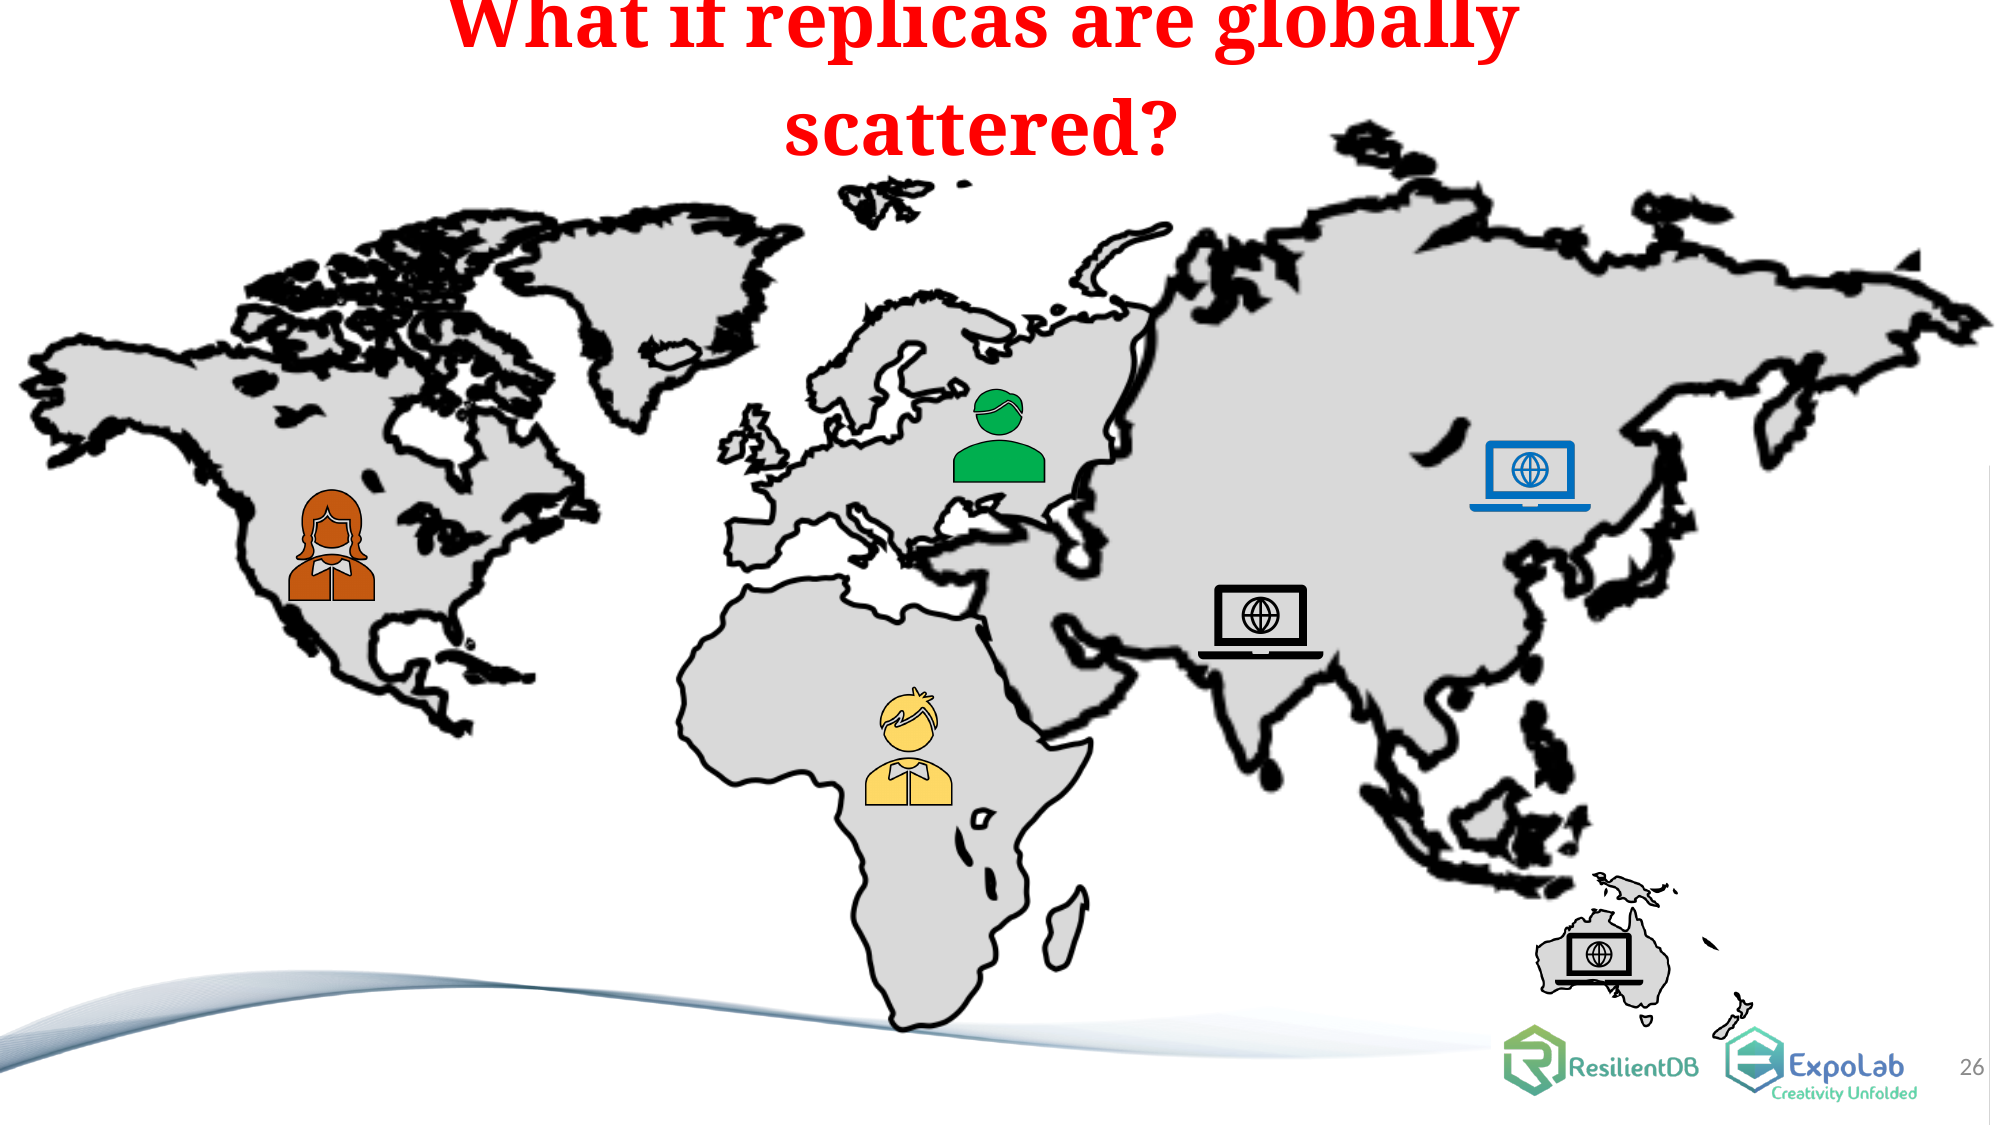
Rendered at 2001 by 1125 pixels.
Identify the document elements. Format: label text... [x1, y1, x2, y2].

picture [0, 0, 2000, 1125]
title What if replicas are globally scattered? [297, 3, 882, 98]
slide_number 26 [1745, 1078, 2000, 1096]
